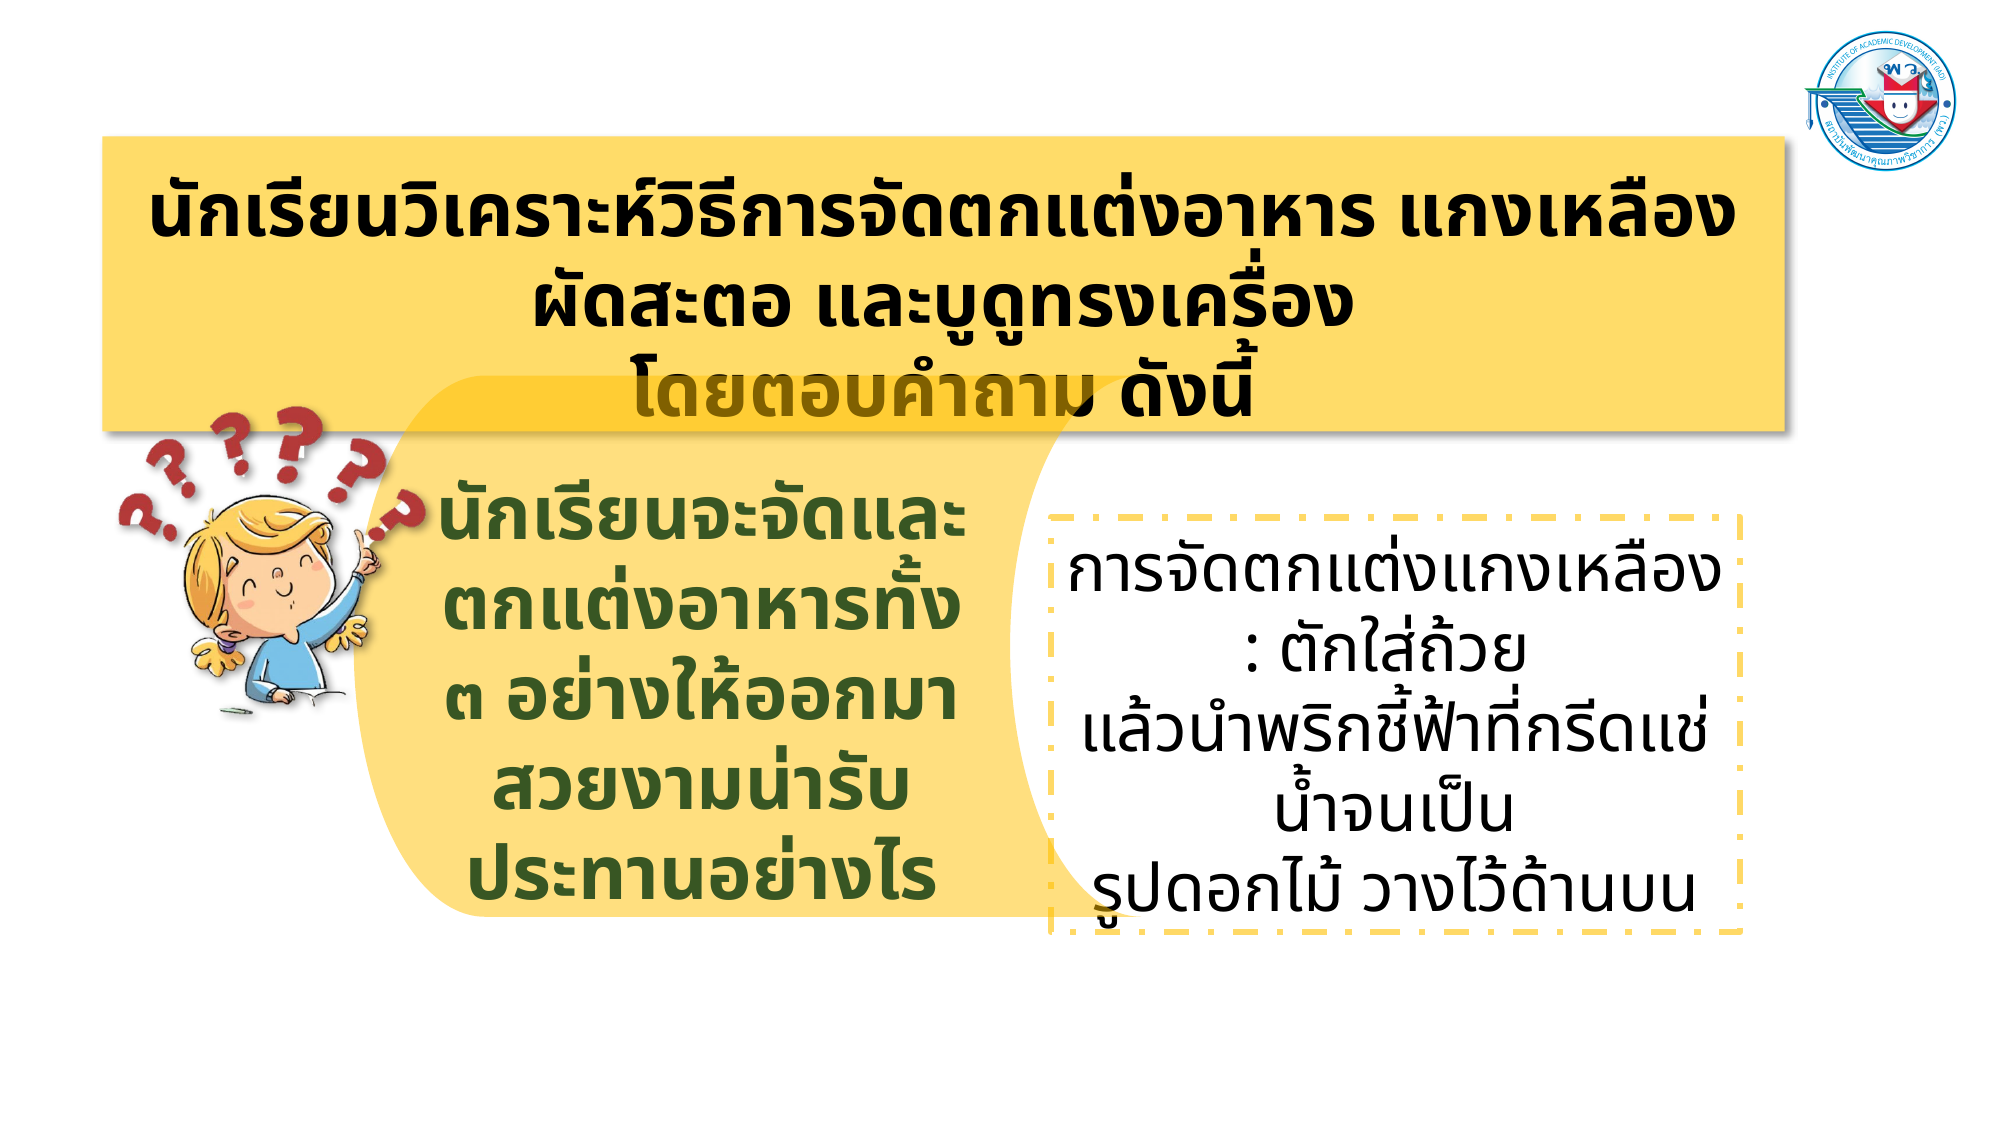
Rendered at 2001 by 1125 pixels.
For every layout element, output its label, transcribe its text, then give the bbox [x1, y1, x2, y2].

picture [1802, 29, 1958, 173]
text_box [466, 375, 1142, 917]
text_box นักเรียนวิเคราะห์วิธีการจัดตกแต่งอาหาร แกงเหลือง ผัดสะตอ และบูดูทรงเครื่อง โดยตอบคำถาม ดังนี้ [102, 136, 1785, 432]
text_box [364, 754, 411, 870]
text_box นักเรียนจะจัดและตกแต่งอาหารทั้ง ๓ อย่างให้ออกมาสวยงามน่ารับประทานอย่างไร [411, 464, 994, 915]
picture [102, 380, 467, 746]
text_box การจัดตกแต่งแกงเหลือง : ตักใส่ถ้วย แล้วนำพริกชี้ฟ้าที่กรีดแช่น้ำจนเป็น รูปดอกไม้ วางไว้ด้านบน [1050, 517, 1741, 932]
